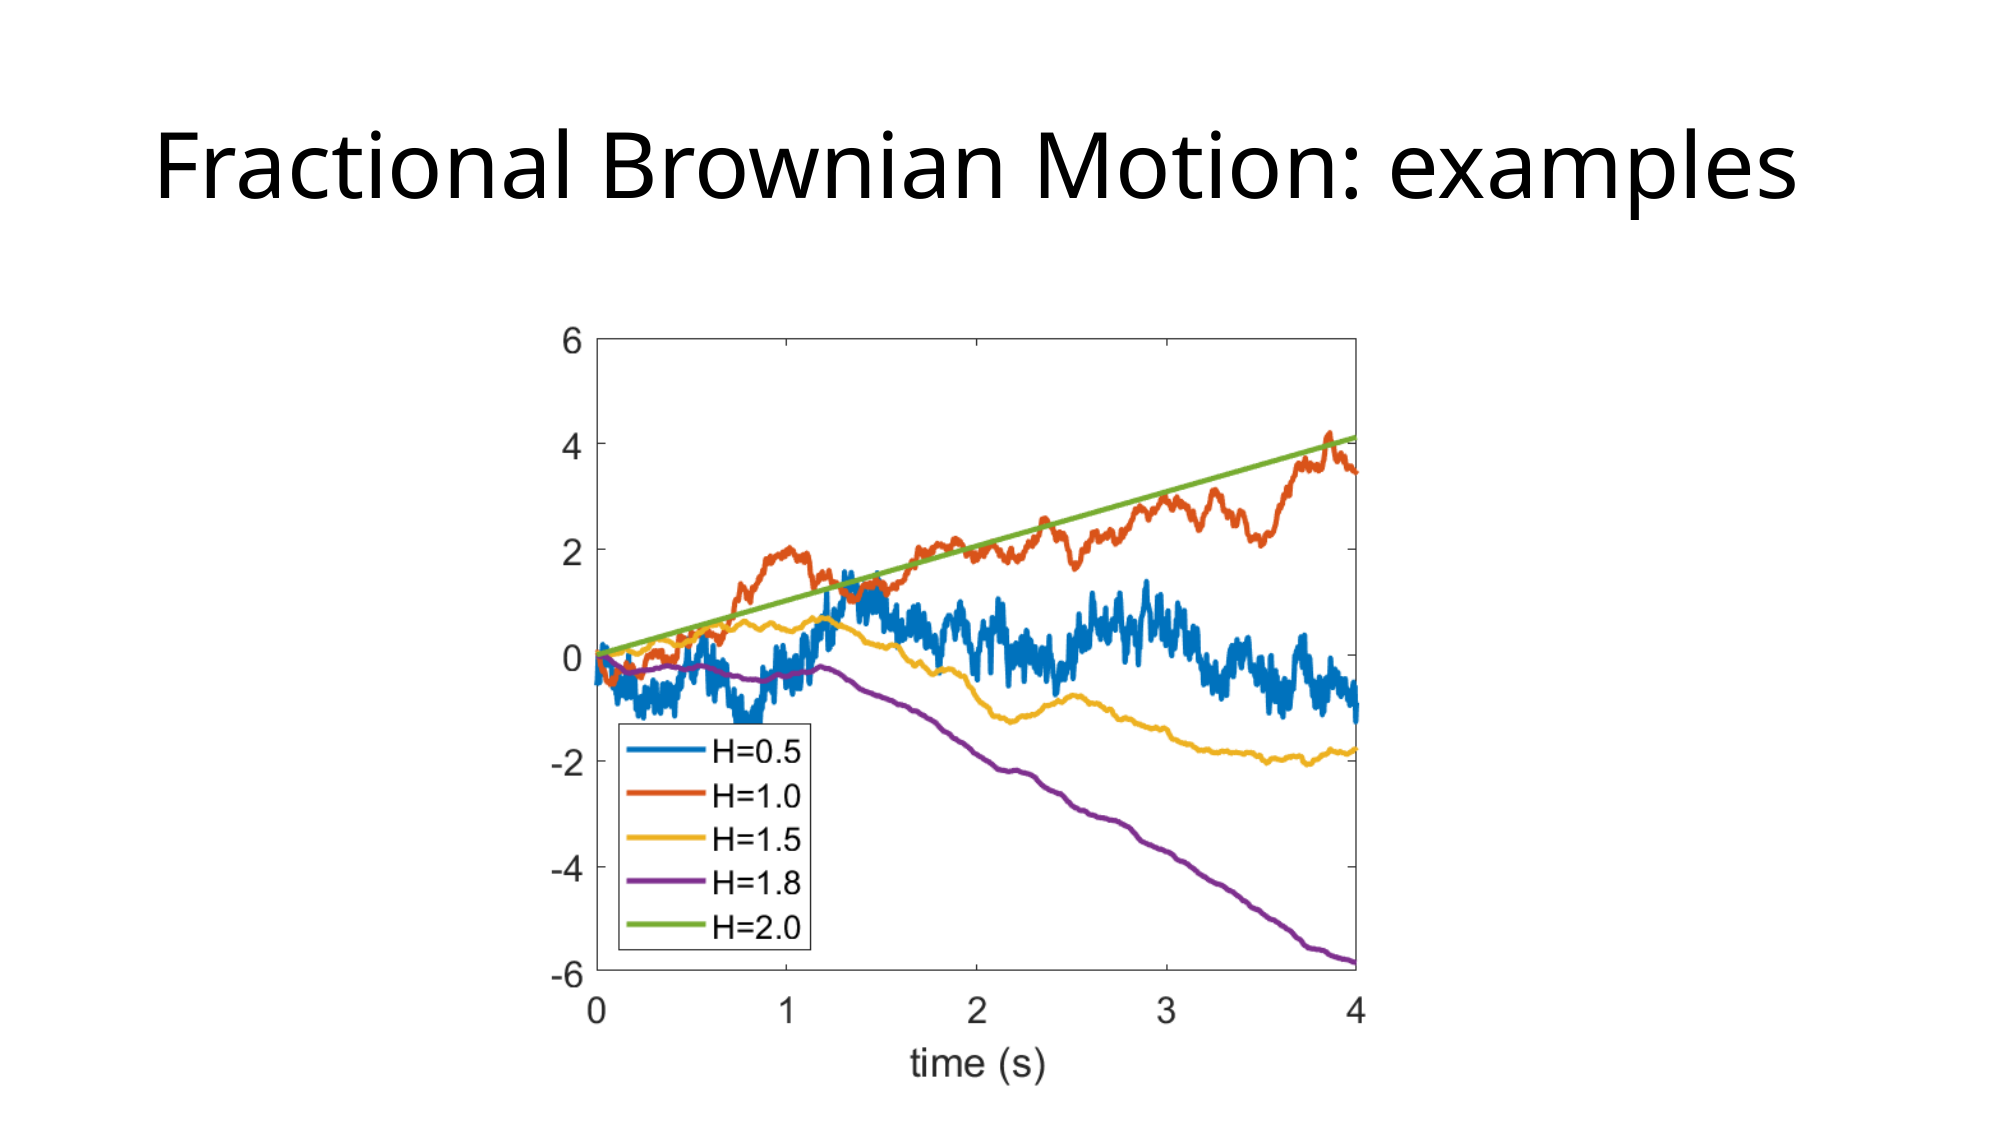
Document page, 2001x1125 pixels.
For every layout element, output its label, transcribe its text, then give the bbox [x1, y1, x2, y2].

title Fractional Brownian Motion: examples [137, 59, 1863, 278]
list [469, 277, 1450, 1088]
